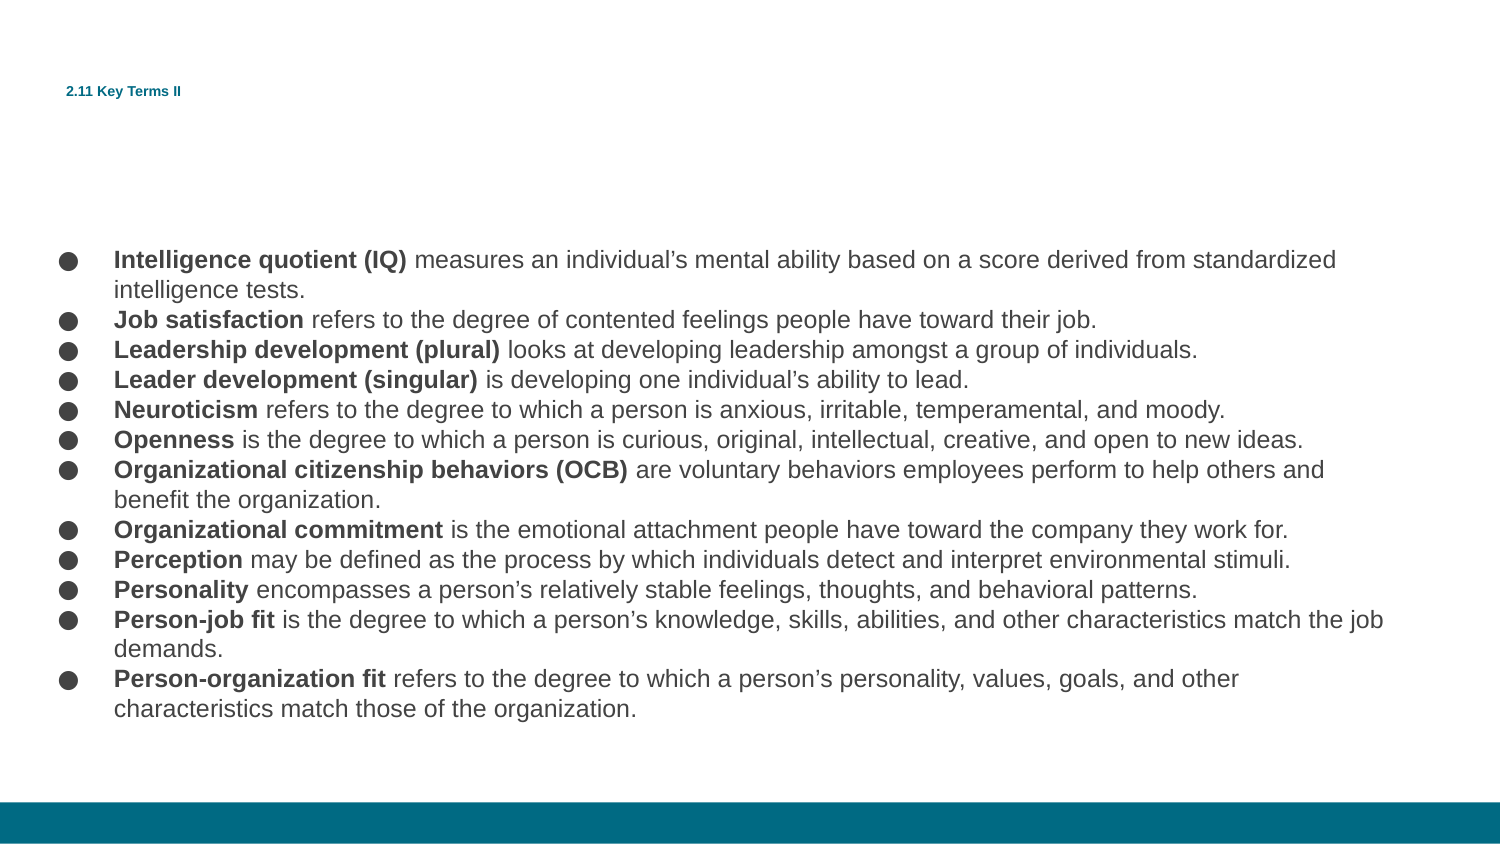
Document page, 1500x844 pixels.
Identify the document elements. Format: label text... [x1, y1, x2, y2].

title 2.11 Key Terms II [51, 67, 1449, 167]
list Intelligence quotient (IQ) measures an individual’s mental ability based on a score derived from standardized intelligence tests. Job satisfaction refers to the degree of contented feelings people have toward their job. Leadership development (plural) looks at developing leadership amongst a group of individuals. Leader development (singular) is developing one individual’s ability to lead. Neuroticism refers to the degree to which a person is anxious, irritable, temperamental, and moody. Openness is the degree to which a person is curious, original, intellectual, creative, and open to new ideas. Organizational citizenship behaviors (OCB) are voluntary behaviors employees perform to help others and benefit the organization. Organizational commitment is the emotional attachment people have toward the company they work for. Perception may be defined as the process by which individuals detect and interpret environmental stimuli. Personality encompasses a person’s relatively stable feelings, thoughts, and behavioral patterns. Person-job fit is the degree to which a person’s knowledge, skills, abilities, and other characteristics match the job demands. Person-organization fit refers to the degree to which a person’s personality, values, goals, and other characteristics match those of the organization. [24, 228, 1422, 777]
